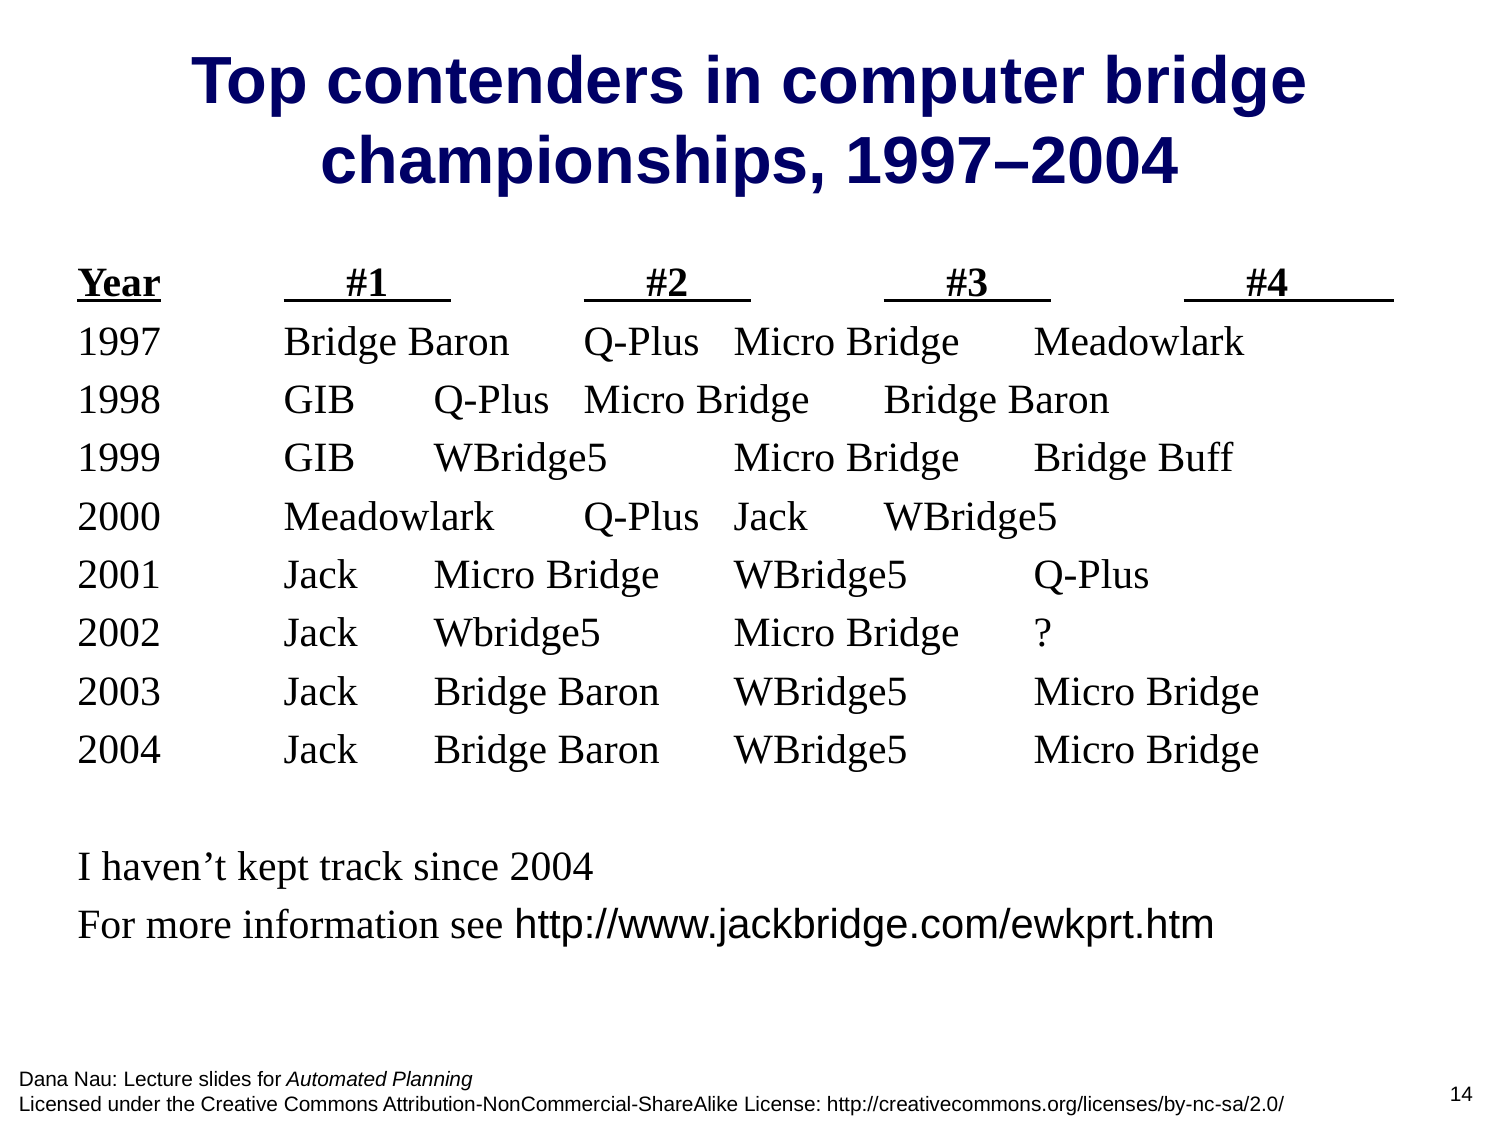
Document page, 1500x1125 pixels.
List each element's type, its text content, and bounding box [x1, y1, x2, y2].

title Top contenders in computer bridge championships, 1997–2004 [24, 70, 1476, 205]
list Year #1 #2 #3 #4 1997 Bridge Baron Q-Plus Micro Bridge Meadowlark 1998 GIB Q-Plus Micro Bridge Bridge Baron 1999 GIB WBridge5 Micro Bridge Bridge Buff 2000 Meadowlark Q-Plus Jack WBridge5 2001 Jack Micro Bridge WBridge5 Q-Plus 2002 Jack Wbridge5 Micro Bridge ? 2003 Jack Bridge Baron WBridge5 Micro Bridge 2004 Jack Bridge Baron WBridge5 Micro Bridge I haven’t kept track since 2004 For more information see http://www.jackbridge.com/ewkprt.htm [61, 247, 1476, 1061]
